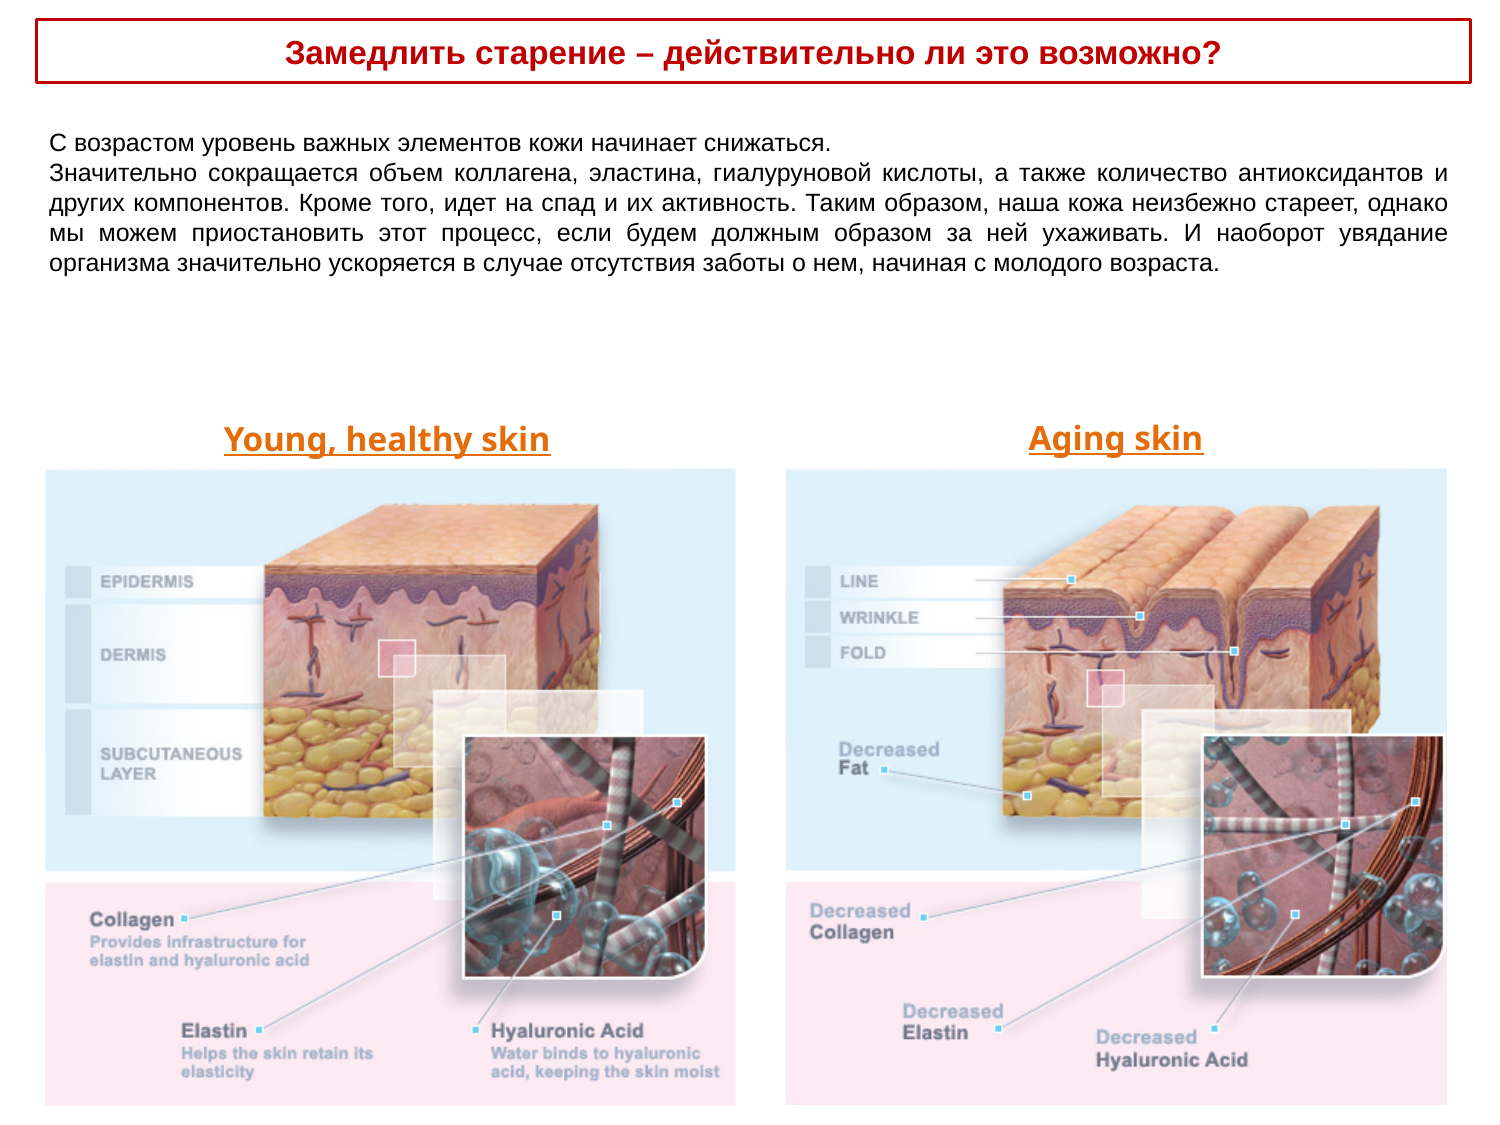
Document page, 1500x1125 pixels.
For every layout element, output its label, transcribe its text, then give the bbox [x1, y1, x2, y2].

text_box Замедлить старение – действительно ли это возможно? [36, 19, 1471, 83]
text_box Aging skin [811, 409, 1421, 464]
text_box С возрастом уровень важных элементов кожи начинает снижаться. Значительно сокращается объем коллагена, эластина, гиалуруновой кислоты, а также количество антиоксидантов и других компонентов. Кроме того, идет на спад и их активность. Таким образом, наша кожа неизбежно стареет, однако мы можем приостановить этот процесс, если будем должным образом за ней ухаживать. И наоборот увядание организма значительно ускоряется в случае отсутствия заботы о нем, начиная с молодого возраста. [34, 113, 1466, 284]
picture [785, 465, 1448, 1105]
picture [38, 465, 736, 1107]
text_box Young, healthy skin [70, 410, 704, 464]
